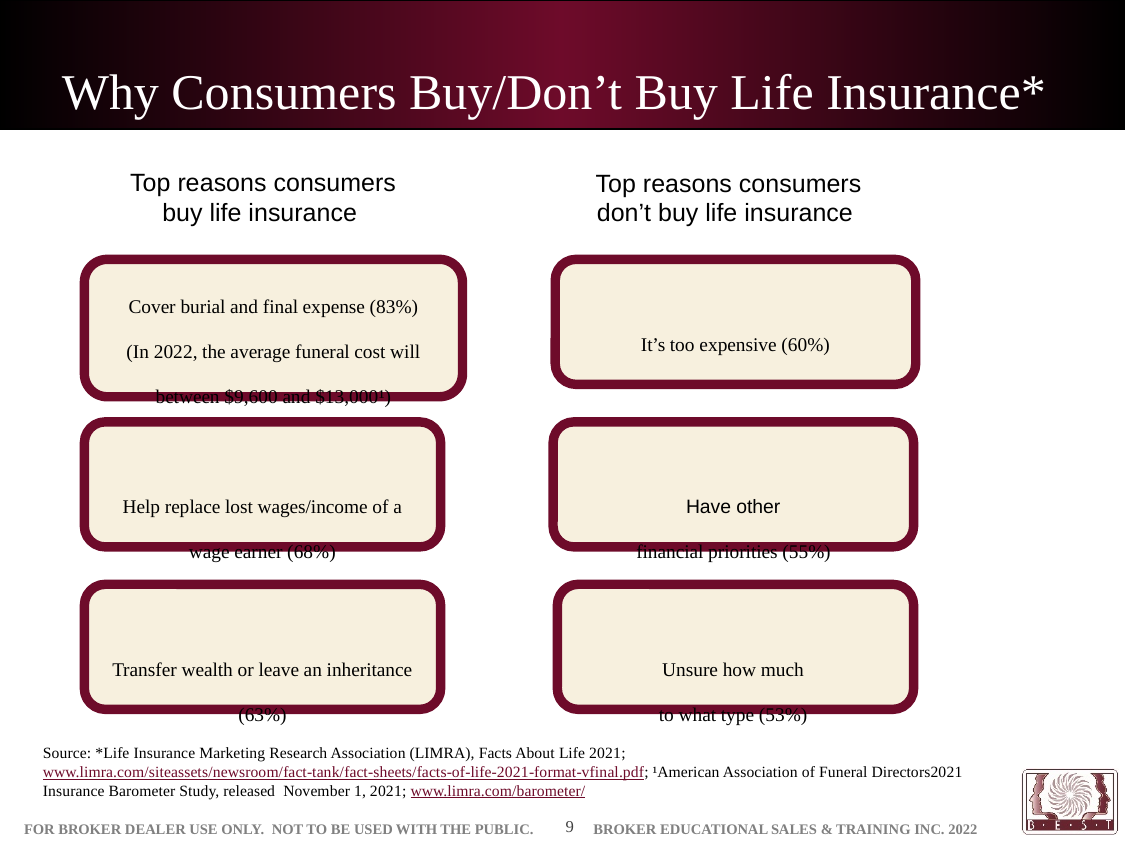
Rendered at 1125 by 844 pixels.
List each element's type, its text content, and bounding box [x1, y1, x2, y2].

text_box Top reasons consumers don’t buy life insurance [574, 159, 884, 235]
title Why Consumers Buy/Don’t Buy Life Insurance* [46, 14, 1098, 128]
text_box Have other financial priorities (55%) [553, 421, 914, 547]
text_box Cover burial and final expense (83%) (In 2022, the average funeral cost will between $9,600 and $13,000¹) [84, 259, 463, 397]
text_box Source: *Life Insurance Marketing Research Association (LIMRA), Facts About Life 2021; www.limra.com/siteassets/newsroom/fact-tank/fact-sheets/facts-of-life-2021-format-vfinal.pdf; ¹American Association of Funeral Directors2021 Insurance Barometer Study, released November 1, 2021; www.limra.com/barometer/ [28, 735, 992, 807]
text_box Unsure how much to what type (53%) [557, 584, 914, 710]
text_box Transfer wealth or leave an inheritance (63%) [84, 584, 441, 710]
slide_number 9 [543, 808, 590, 841]
text_box Help replace lost wages/income of a wage earner (68%) [84, 421, 441, 547]
text_box It’s too expensive (60%) [555, 259, 916, 385]
text_box Top reasons consumers buy life insurance [108, 159, 418, 234]
picture [1021, 768, 1119, 835]
